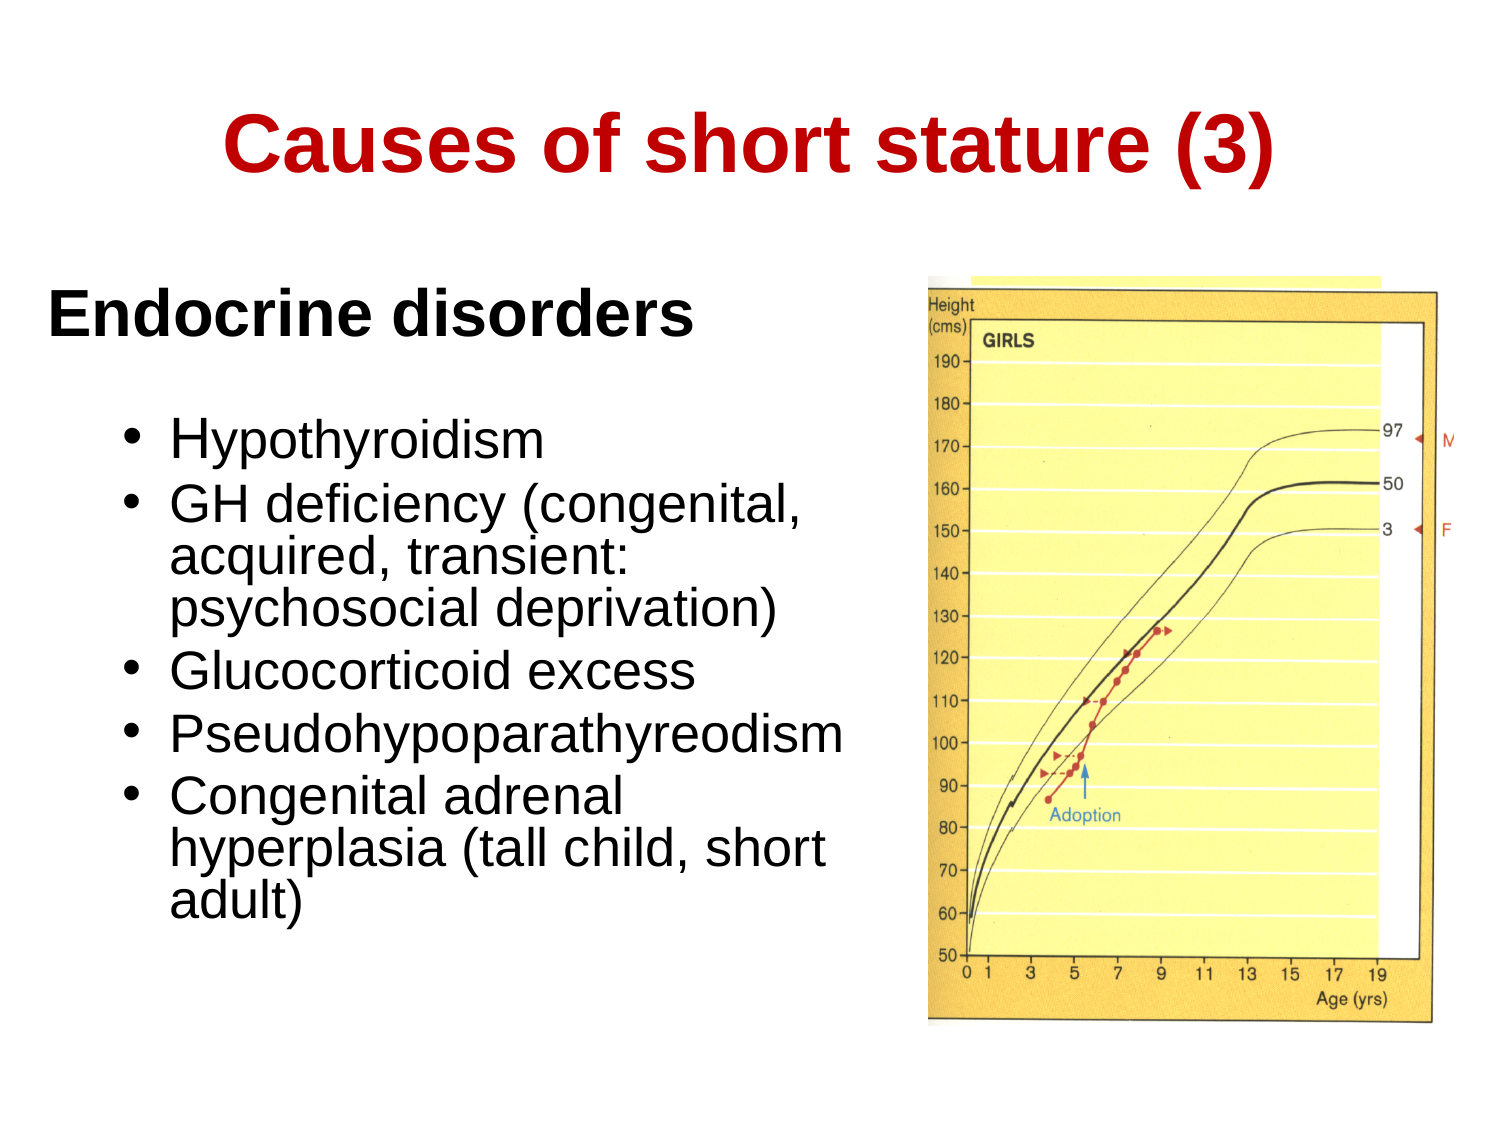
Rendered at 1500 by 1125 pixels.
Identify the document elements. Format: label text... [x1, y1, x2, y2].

picture [928, 276, 1454, 1026]
title Causes of short stature (3) [75, 45, 1425, 233]
list Endocrine disorders Hypothyroidism GH deficiency (congenital, acquired, transient: psychosocial deprivation) Glucocorticoid excess Pseudohypoparathyreodism Congenital adrenal hyperplasia (tall child, short adult) [32, 262, 900, 1005]
